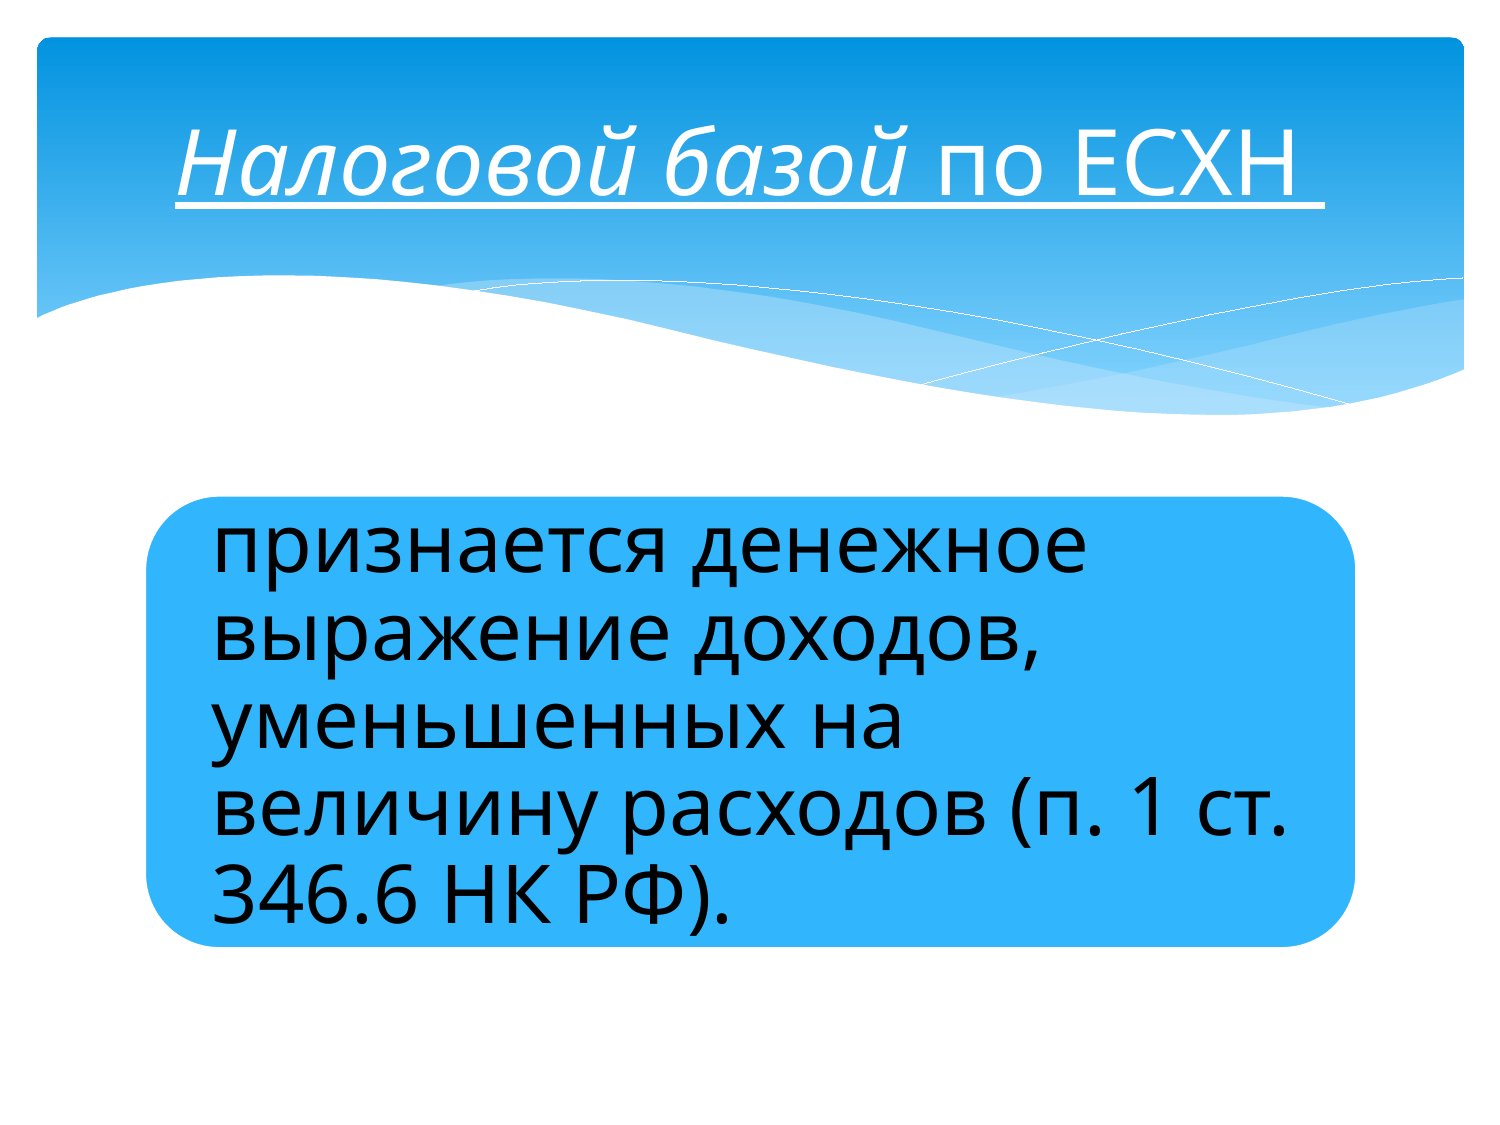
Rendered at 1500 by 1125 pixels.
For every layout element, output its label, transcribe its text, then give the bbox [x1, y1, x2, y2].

title Налоговой базой по ЕСХН [75, 55, 1425, 261]
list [143, 439, 1360, 1006]
